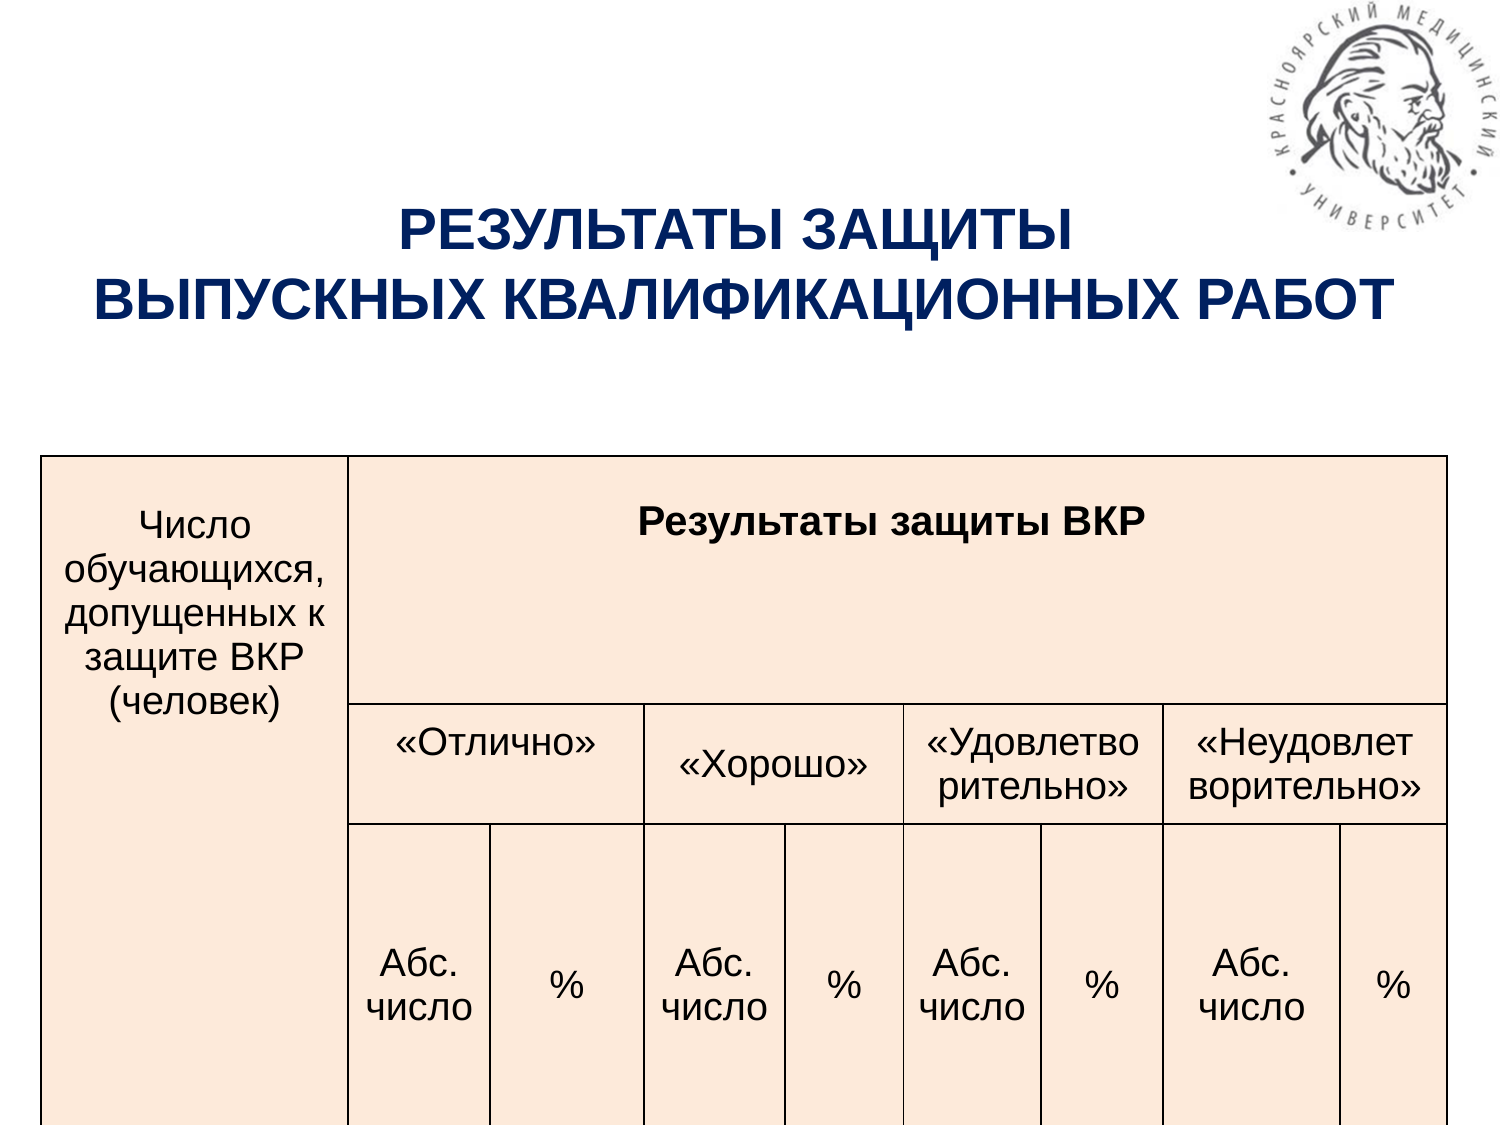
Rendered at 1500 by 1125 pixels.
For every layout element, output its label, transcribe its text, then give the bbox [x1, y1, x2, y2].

table_cell Абс. число [349, 825, 489, 1125]
table_cell % [1042, 825, 1162, 1125]
table_cell % [786, 825, 903, 1125]
table_cell Абс. число [1164, 825, 1339, 1125]
table_header Число обучающихся, допущенных к защите ВКР (человек) [42, 457, 347, 1125]
picture [1266, 0, 1500, 232]
table_cell % [1341, 825, 1446, 1125]
table_cell «Удовлетво рительно» [904, 705, 1162, 823]
table_cell Абс. число [645, 825, 784, 1125]
table_cell Абс. число [904, 825, 1040, 1125]
table_cell «Неудовлет ворительно» [1164, 705, 1446, 823]
table_cell «Хорошо» [645, 705, 903, 823]
table_cell «Отлично» [349, 705, 643, 823]
table_header Результаты защиты ВКР [349, 457, 1446, 703]
table_cell % [491, 825, 643, 1125]
title РЕЗУЛЬТАТЫ ЗАЩИТЫ ВЫПУСКНЫХ КВАЛИФИКАЦИОННЫХ РАБОТ [41, 166, 1448, 356]
